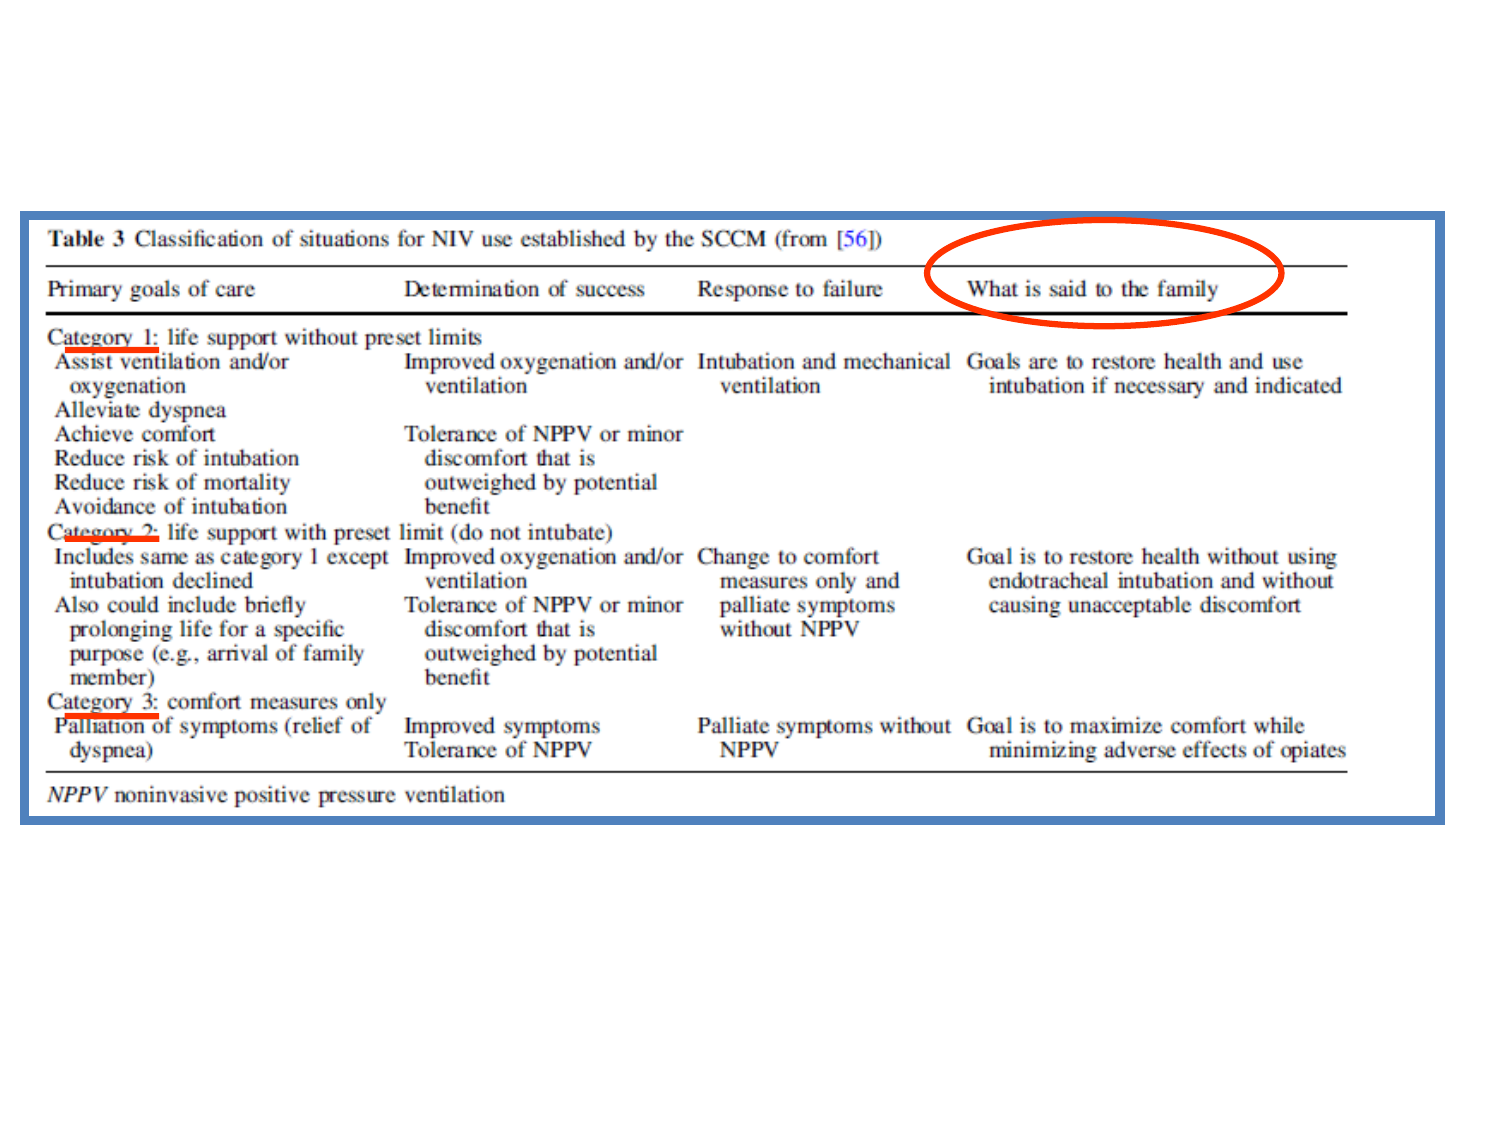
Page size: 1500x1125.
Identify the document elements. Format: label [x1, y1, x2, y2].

picture [29, 219, 1436, 817]
